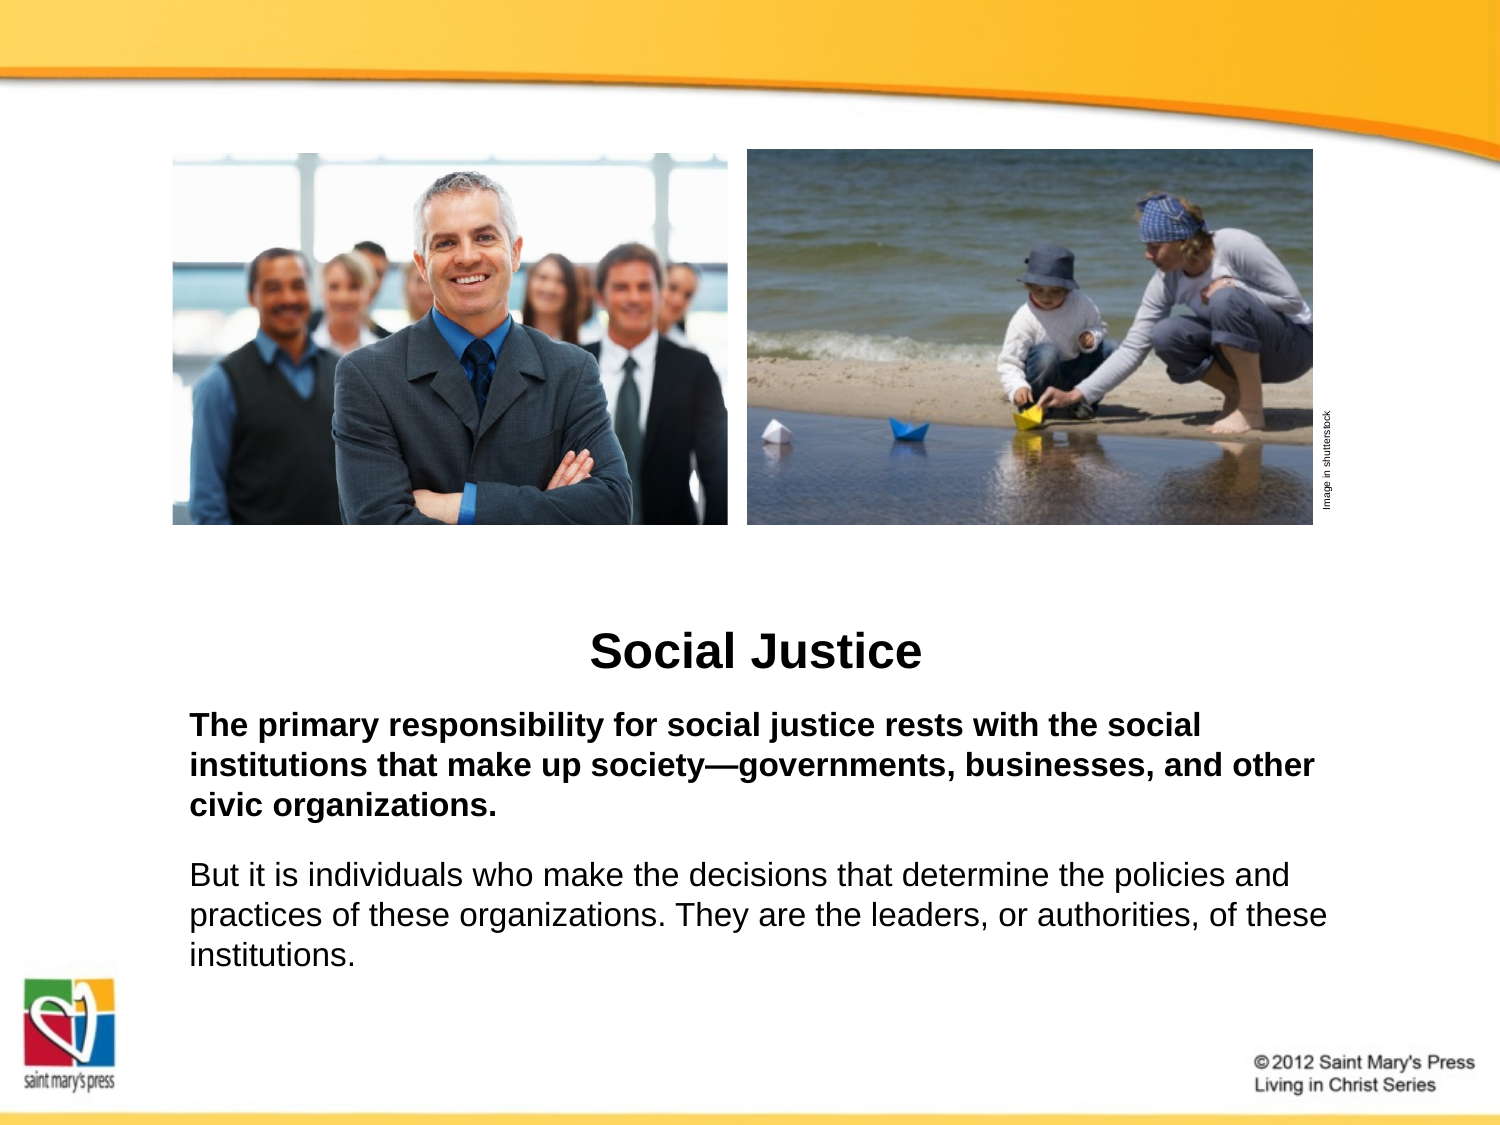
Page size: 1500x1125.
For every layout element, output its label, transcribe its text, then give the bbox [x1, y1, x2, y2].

text_box But it is individuals who make the decisions that determine the policies and practices of these organizations. They are the leaders, or authorities, of these institutions. [174, 845, 1400, 959]
text_box The primary responsibility for social justice rests with the social institutions that make up society—governments, businesses, and other civic organizations. [174, 713, 1400, 809]
text_box Social Justice [24, 611, 1488, 713]
text_box Image in shutterstock [1317, 262, 1340, 526]
picture [0, 0, 1500, 1125]
